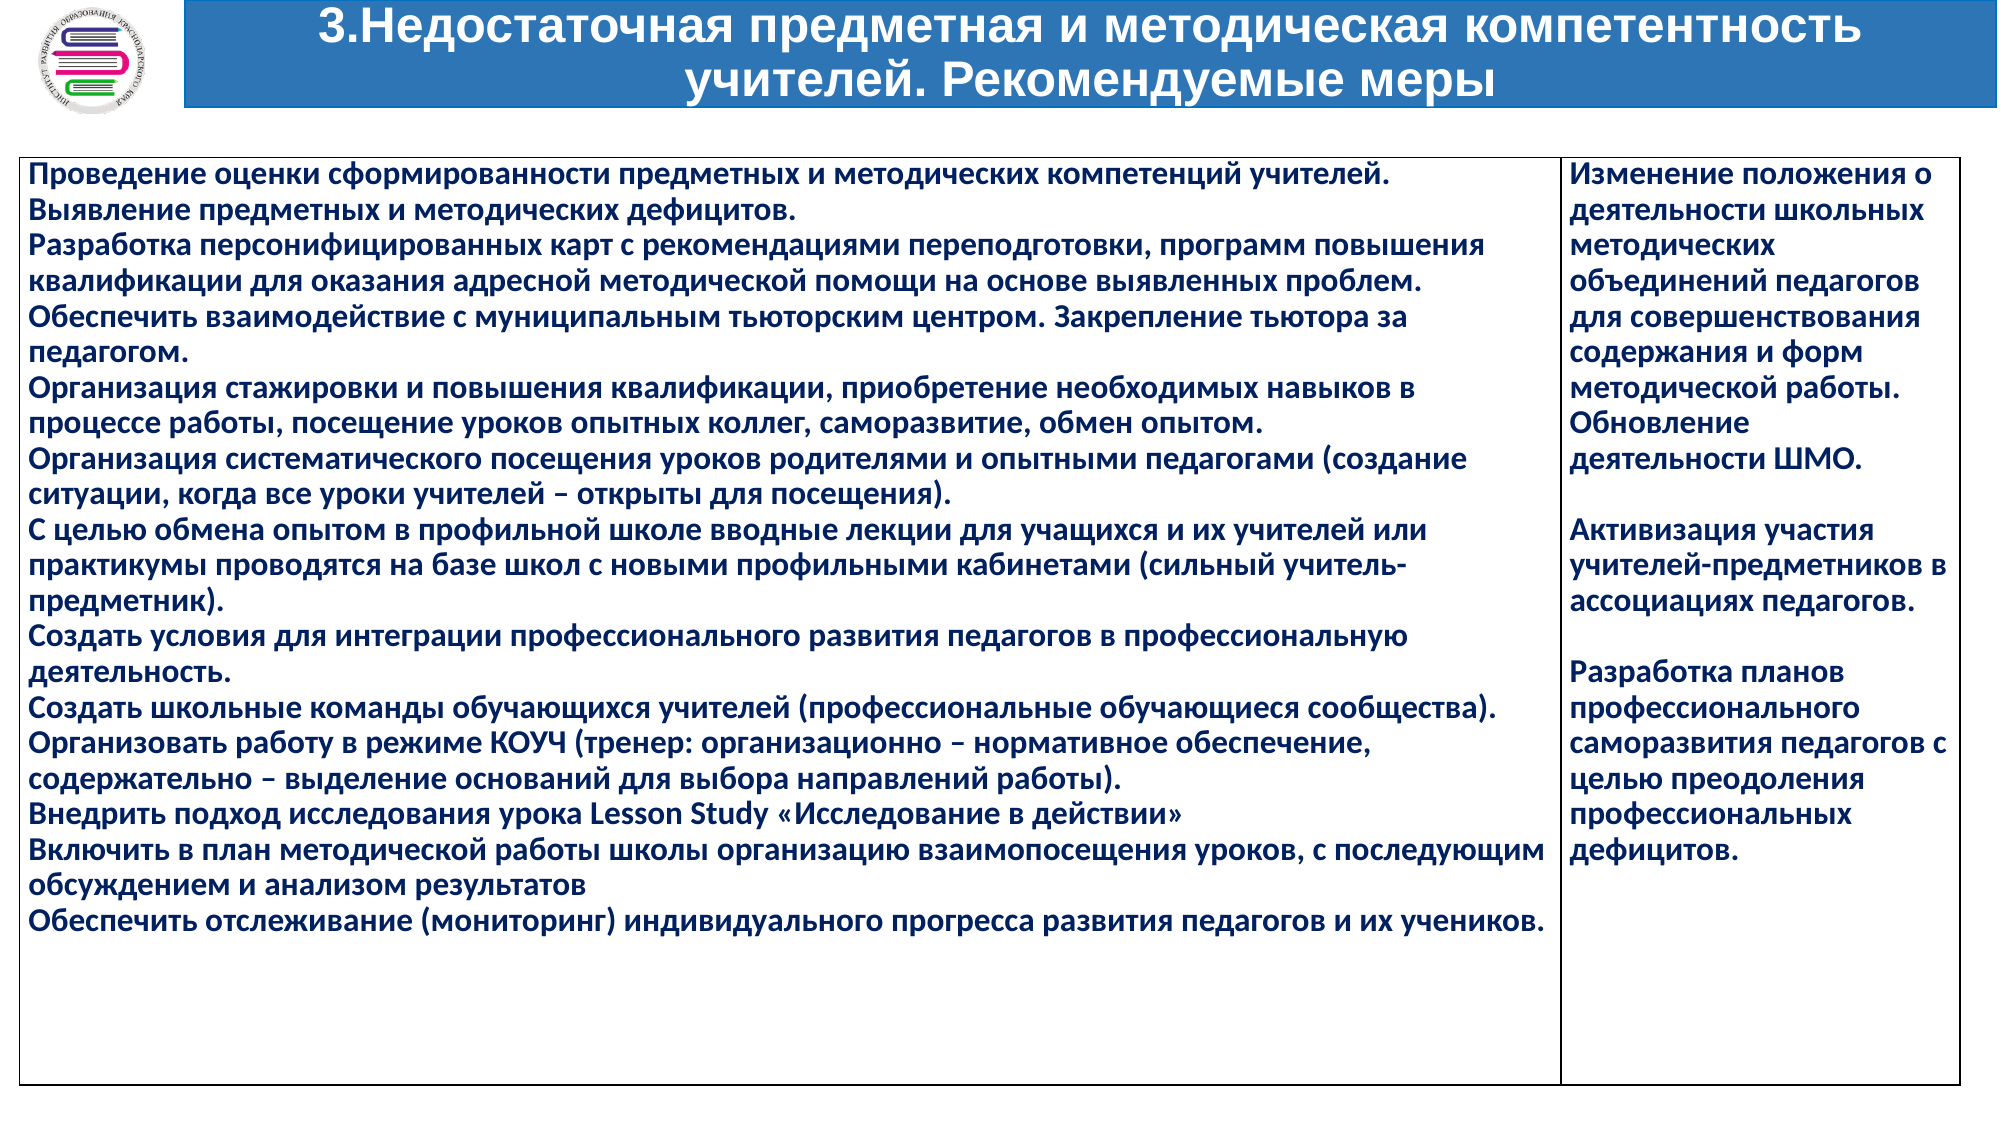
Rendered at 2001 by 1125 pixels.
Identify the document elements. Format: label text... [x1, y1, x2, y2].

title 3.Недостаточная предметная и методическая компетентность учителей. Рекомендуемые меры [184, 0, 1997, 108]
table_header Изменение положения о деятельности школьных методических объединений педагогов для совершенствования содержания и форм методической работы. Обновление деятельности ШМО. Активизация участия учителей-предметников в ассоциациях педагогов. Разработка планов профессионального саморазвития педагогов с целью преодоления профессиональных дефицитов. [1562, 158, 1959, 1084]
picture [38, 7, 145, 114]
table_header Проведение оценки сформированности предметных и методических компетенций учителей. Выявление предметных и методических дефицитов. Разработка персонифицированных карт с рекомендациями переподготовки, программ повышения квалификации для оказания адресной методической помощи на основе выявленных проблем. Обеспечить взаимодействие с муниципальным тьюторским центром. Закрепление тьютора за педагогом. Организация стажировки и повышения квалификации, приобретение необходимых навыков в процессе работы, посещение уроков опытных коллег, саморазвитие, обмен опытом. Организация систематического посещения уроков родителями и опытными педагогами (создание ситуации, когда все уроки учителей – открыты для посещения). С целью обмена опытом в профильной школе вводные лекции для учащихся и их учителей или практикумы проводятся на базе школ с новыми профильными кабинетами (сильный учитель-предметник). Создать условия для интеграции профессионального развития педагогов в профессиональную деятельность. Создать школьные команды обучающихся учителей (профессиональные обучающиеся сообщества). Организовать работу в режиме КОУЧ (тренер: организационно – нормативное обеспечение, содержательно – выделение оснований для выбора направлений работы). Внедрить подход исследования урока Lesson Study «Исследование в действии» Включить в план методической работы школы организацию взаимопосещения уроков, с последующим обсуждением и анализом результатов Обеспечить отслеживание (мониторинг) индивидуального прогресса развития педагогов и их учеников. [20, 158, 1560, 1084]
